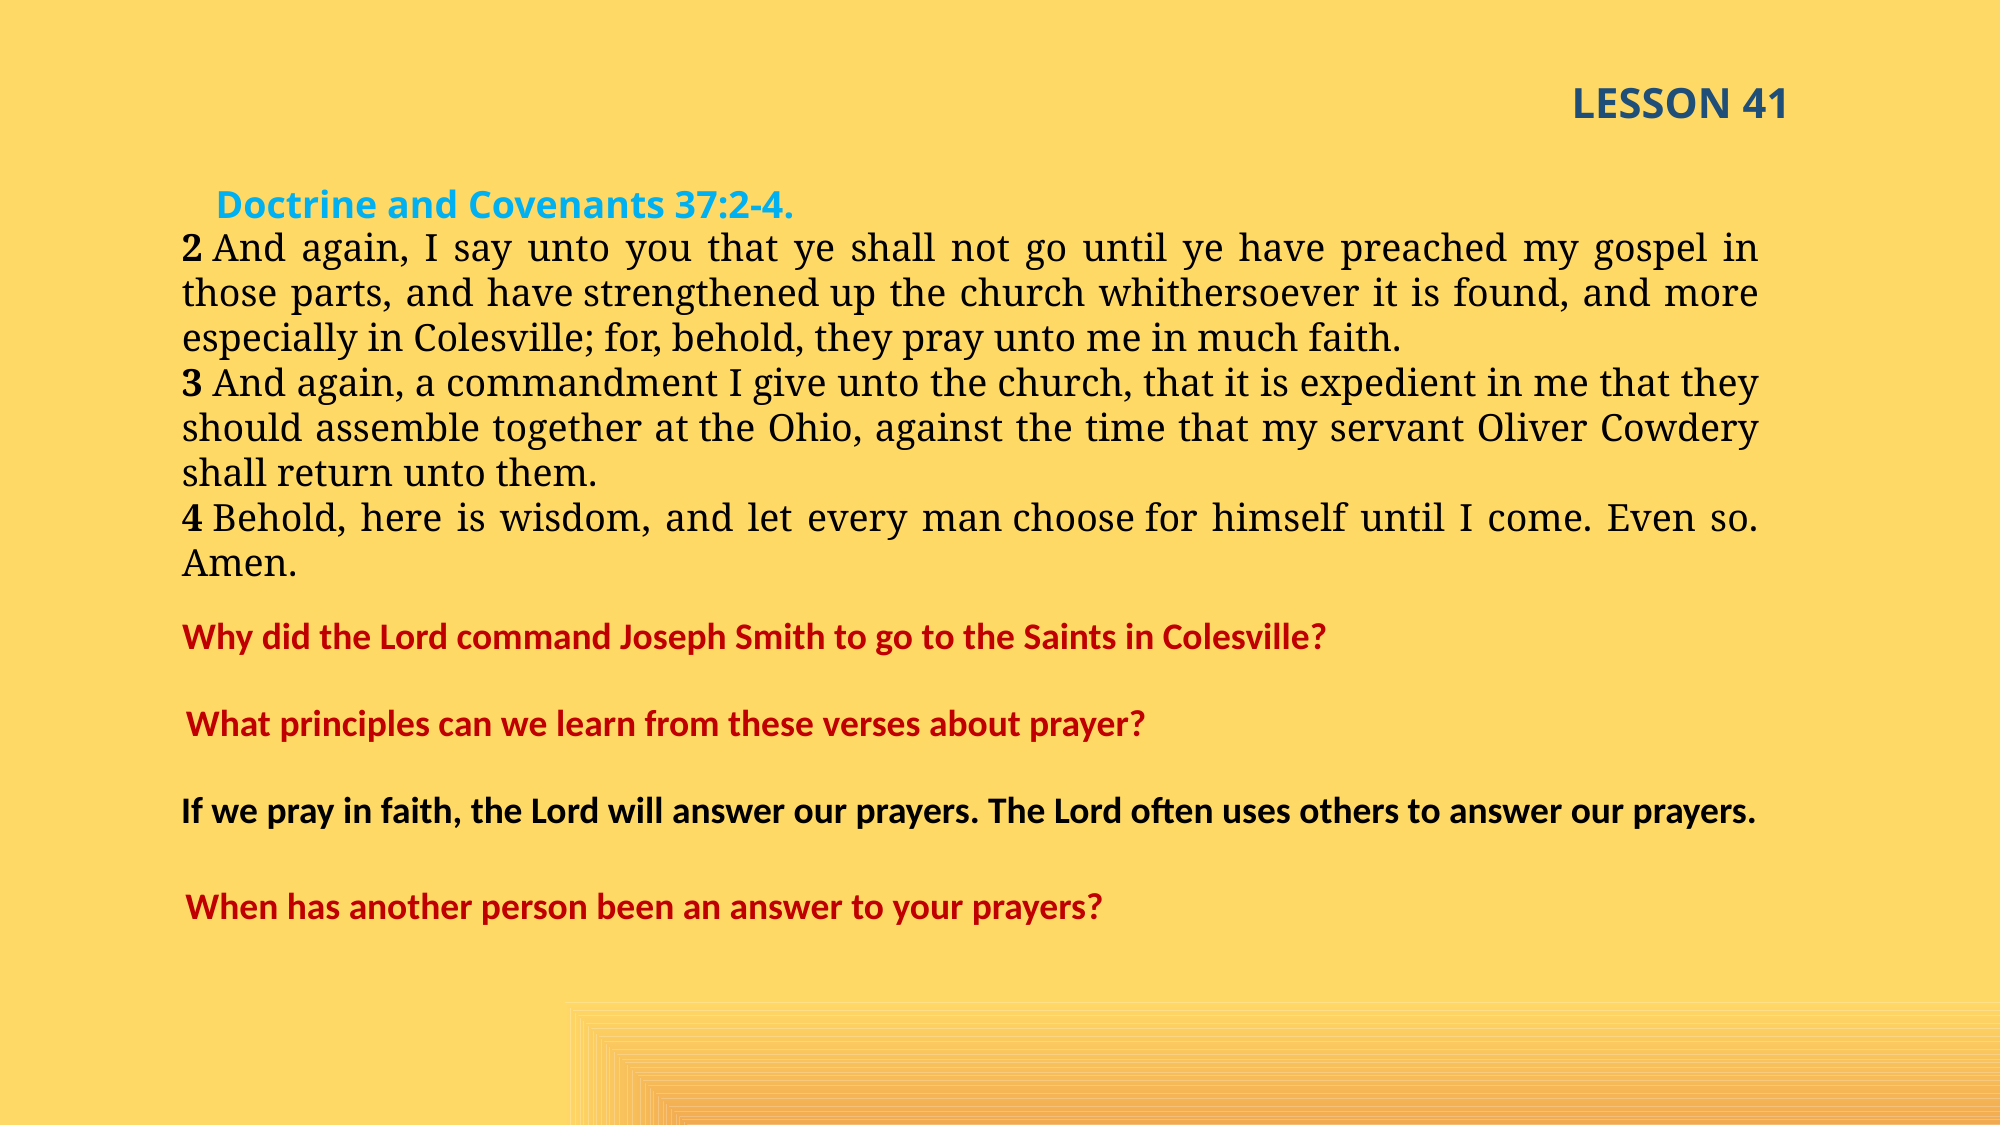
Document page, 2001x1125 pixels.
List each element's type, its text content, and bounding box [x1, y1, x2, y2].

text_box LESSON 41 [1556, 68, 1814, 147]
text_box Doctrine and Covenants 37:2-4. [200, 173, 810, 216]
text_box When has another person been an answer to your prayers? [170, 874, 1120, 935]
text_box If we pray in faith, the Lord will answer our prayers. The Lord often uses others to answer our prayers. [166, 778, 1776, 839]
text_box Why did the Lord command Joseph Smith to go to the Saints in Colesville? [167, 604, 1349, 664]
text_box What principles can we learn from these verses about prayer? [171, 691, 1163, 752]
text_box 2 And again, I say unto you that ye shall not go until ye have preached my gospel in those parts, and have strengthened up the church whithersoever it is found, and more especially in Colesville; for, behold, they pray unto me in much faith. 3 And again, a commandment I give unto the church, that it is expedient in me that they should assemble together at the Ohio, against the time that my servant Oliver Cowdery shall return unto them. 4 Behold, here is wisdom, and let every man choose for himself until I come. Even so. Amen. [167, 216, 1776, 591]
